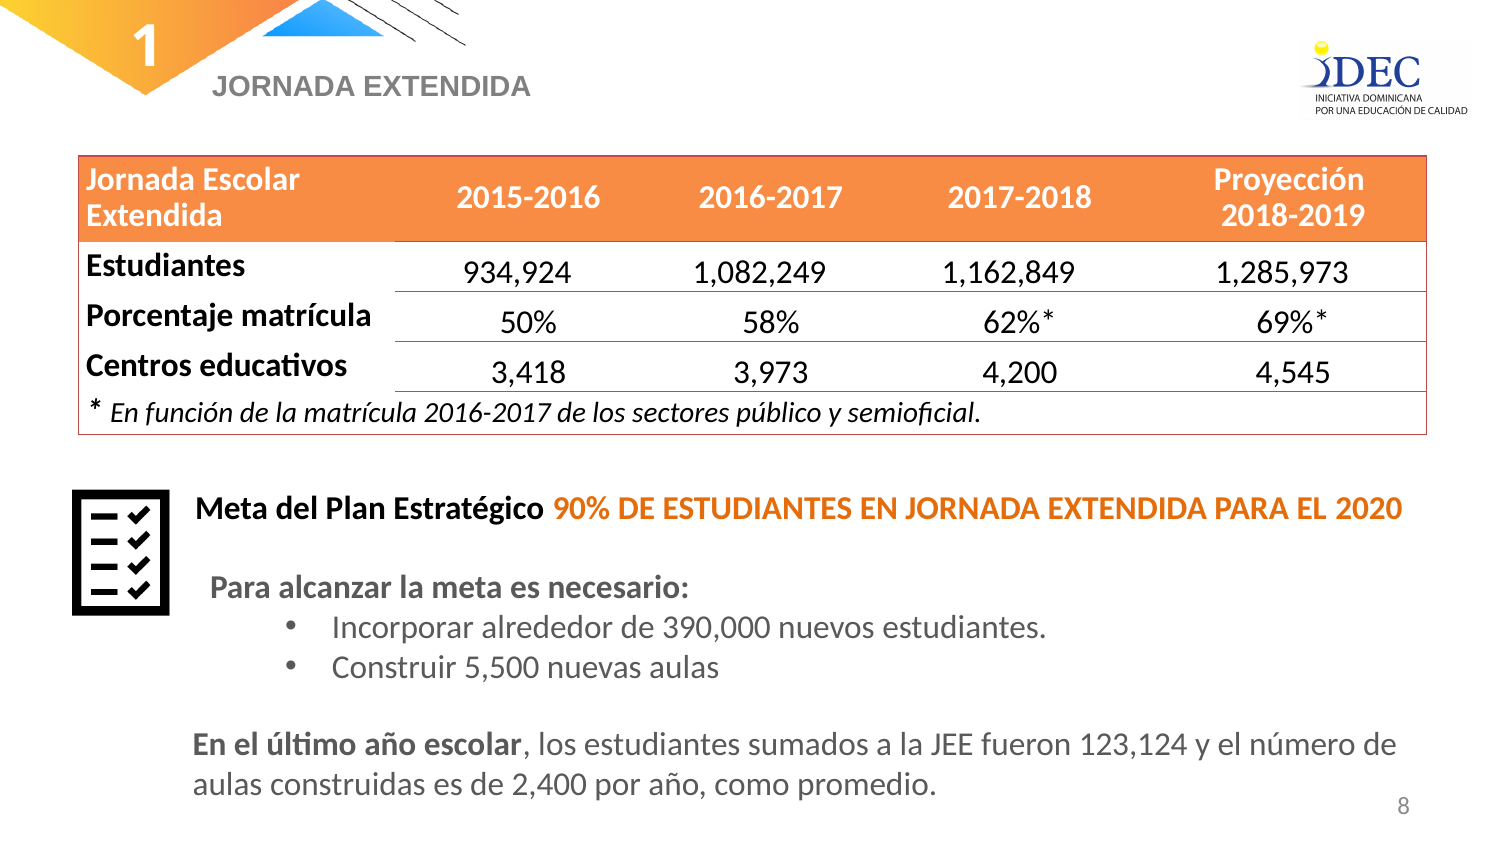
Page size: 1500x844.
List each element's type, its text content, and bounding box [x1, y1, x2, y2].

text_box Meta del Plan Estratégico 90% DE ESTUDIANTES EN JORNADA EXTENDIDA PARA EL 2020 [198, 479, 1427, 534]
table_cell 3,973 [662, 342, 880, 391]
table_cell 934,924 [395, 242, 662, 291]
table_cell 50% [395, 292, 662, 341]
table_header 2016-2017 [662, 157, 880, 241]
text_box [0, 0, 1500, 122]
table_cell 4,545 [1160, 342, 1426, 391]
table_cell * En función de la matrícula 2016-2017 de los sectores público y semioficial. [79, 392, 1426, 434]
table_header Jornada Escolar Extendida [79, 157, 395, 242]
table_cell 1,162,849 [880, 242, 1160, 291]
text_box Para alcanzar la meta es necesario: Incorporar alrededor de 390,000 nuevos estudiantes. Construir 5,500 nuevas aulas [195, 558, 1488, 693]
table_header 2017-2018 [880, 157, 1160, 241]
table_cell Centros educativos [79, 342, 395, 392]
table_cell 3,418 [395, 342, 662, 391]
table_cell 1,082,249 [662, 242, 880, 291]
table_cell 1,285,973 [1160, 242, 1426, 291]
table_cell Estudiantes [79, 242, 395, 292]
table_cell Porcentaje matrícula [79, 292, 395, 342]
picture [1297, 39, 1473, 120]
text_box En el último año escolar, los estudiantes sumados a la JEE fueron 123,124 y el número de aulas construidas es de 2,400 por año, como promedio. [177, 715, 1427, 810]
table_cell 69%* [1160, 292, 1426, 341]
table_header Proyección 2018-2019 [1160, 157, 1426, 241]
slide_number 8 [1074, 782, 1425, 827]
table_cell 4,200 [880, 342, 1160, 391]
table_cell 62%* [880, 292, 1160, 341]
table_header 2015-2016 [395, 157, 662, 241]
picture [44, 477, 196, 628]
table_cell 58% [662, 292, 880, 341]
